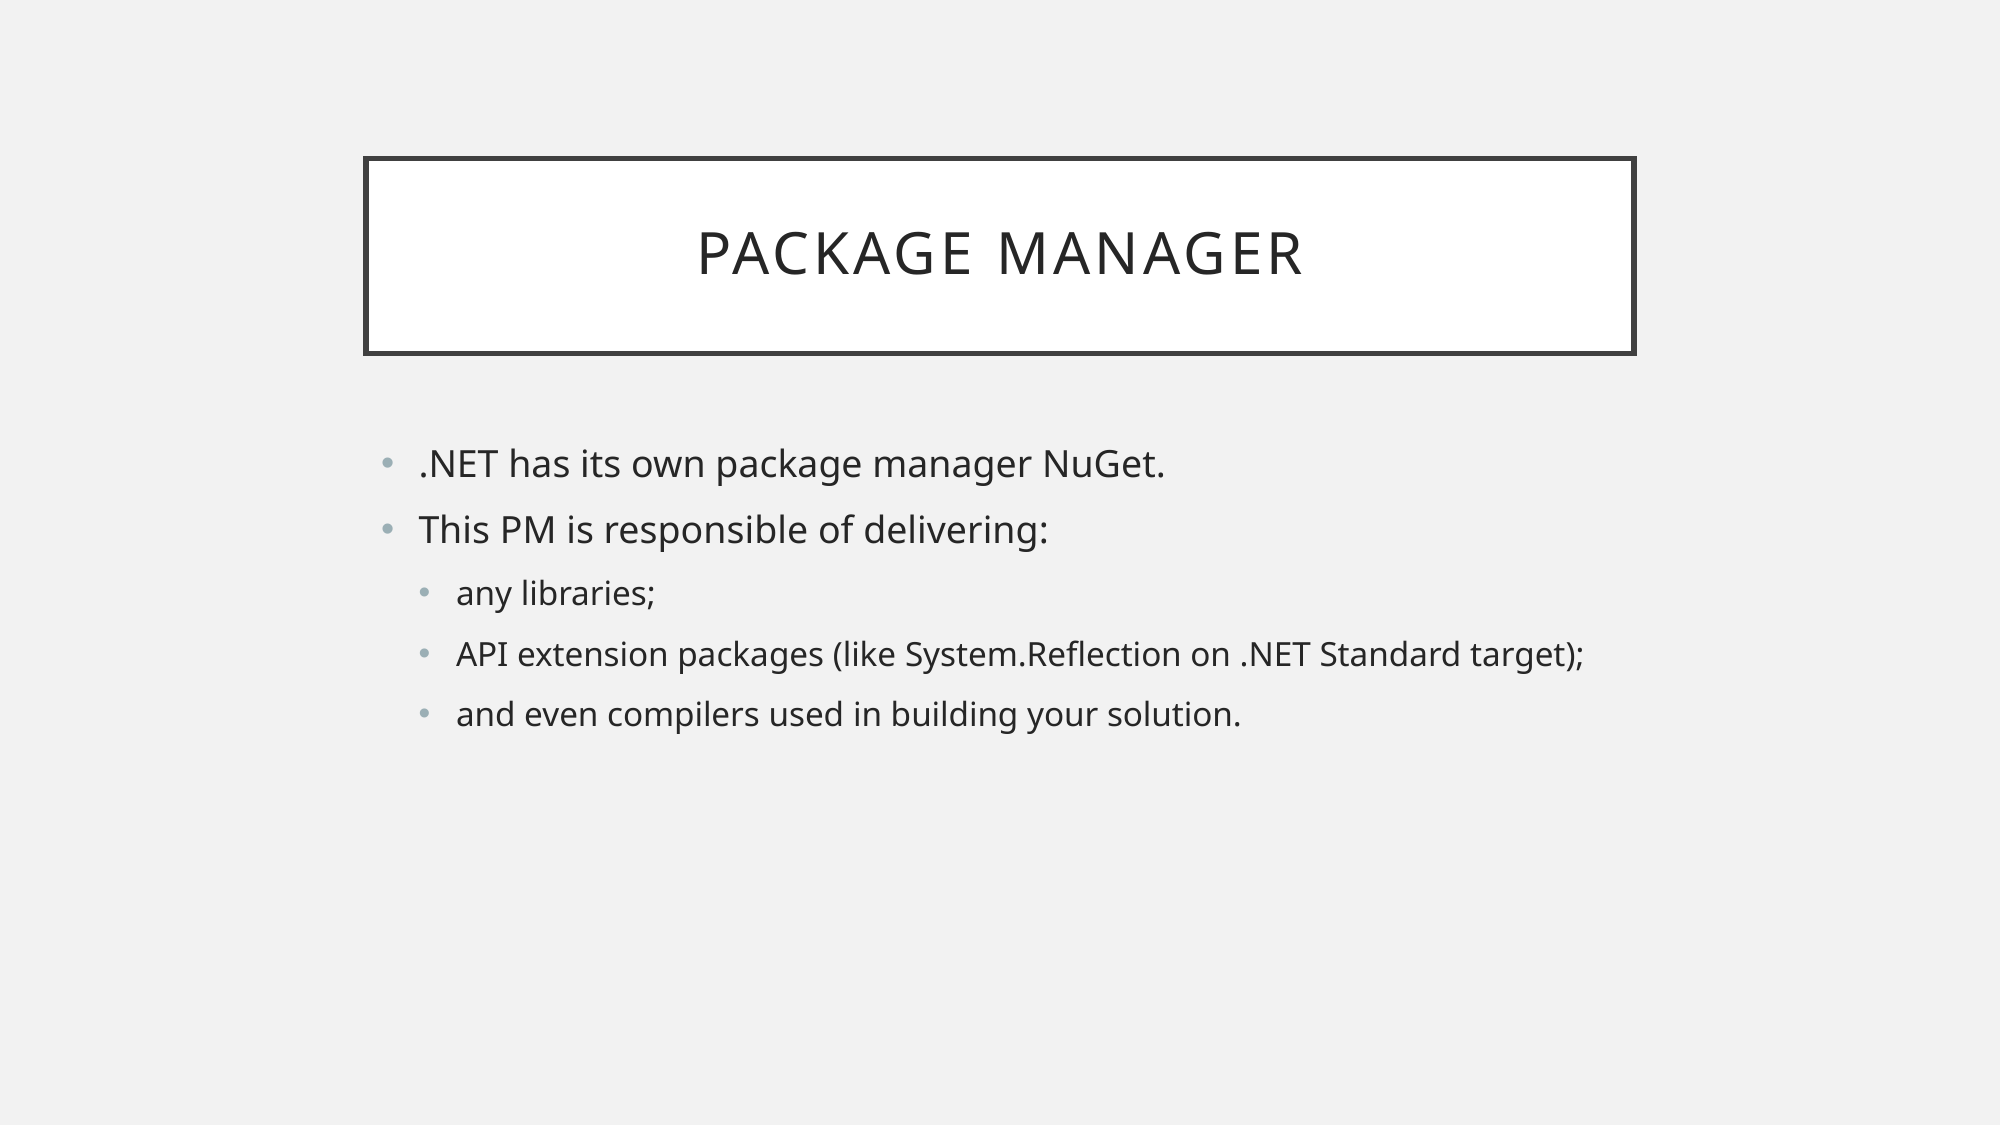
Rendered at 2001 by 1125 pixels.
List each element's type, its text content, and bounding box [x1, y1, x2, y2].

list .NET has its own package manager NuGet. This PM is responsible of delivering: any libraries; API extension packages (like System.Reflection on .NET Standard target); and even compilers used in building your solution. [366, 432, 1634, 942]
title Package Manager [363, 156, 1637, 356]
